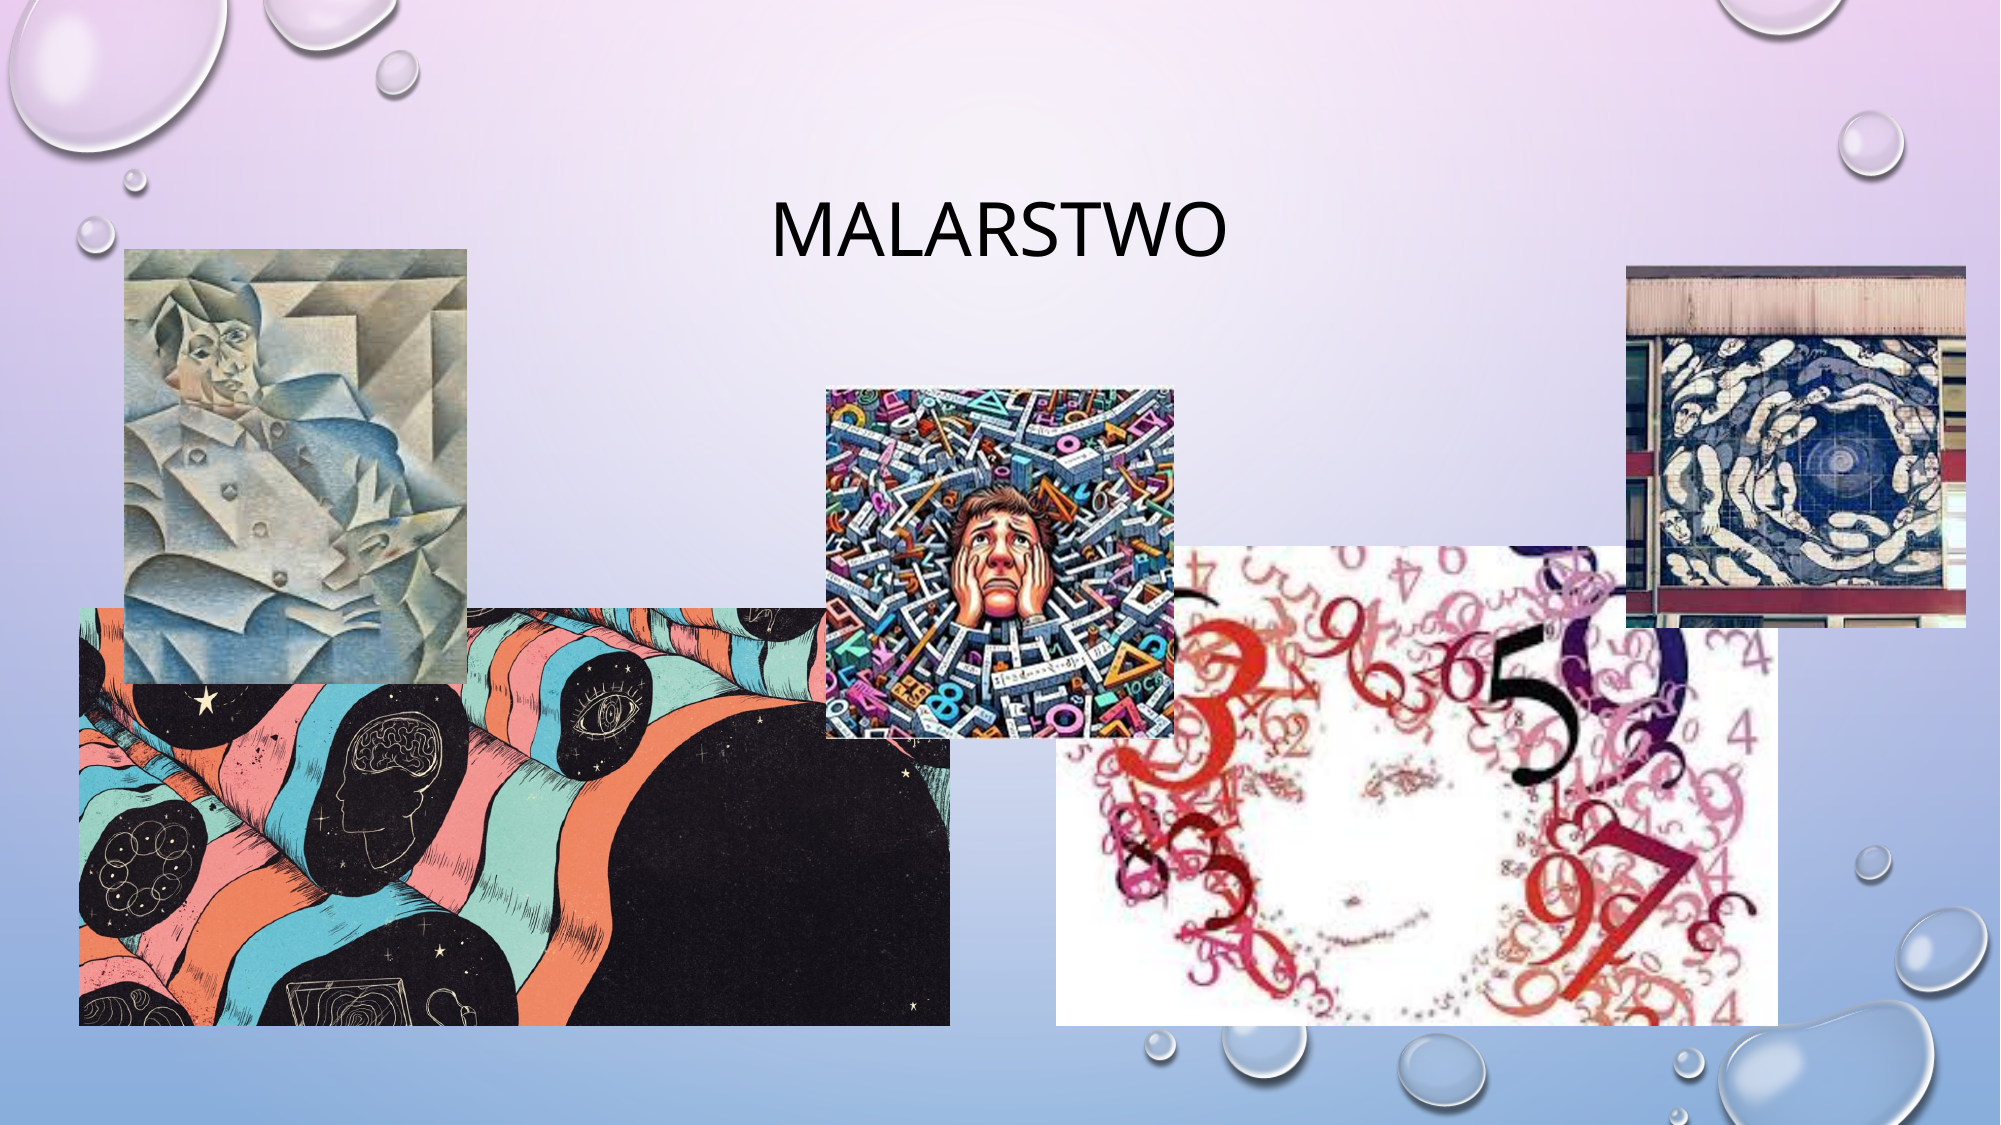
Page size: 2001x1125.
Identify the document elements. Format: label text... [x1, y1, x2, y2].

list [79, 608, 950, 1027]
picture [0, 0, 2000, 1125]
title malarstwo [149, 101, 1851, 364]
